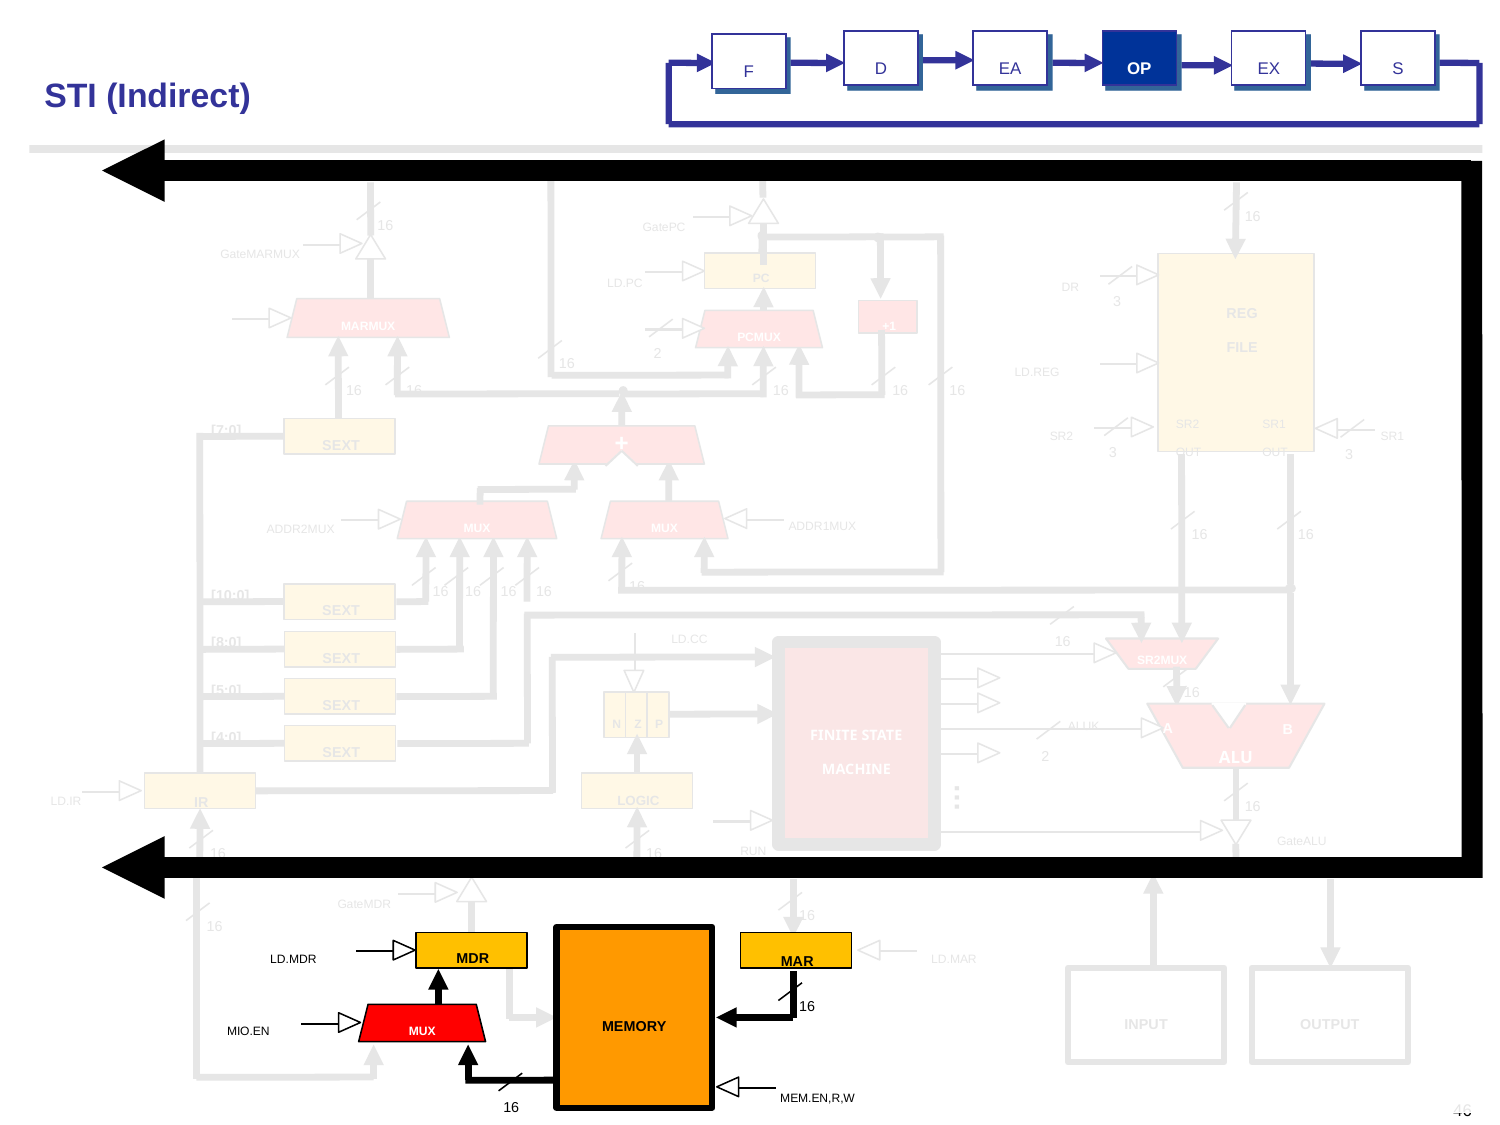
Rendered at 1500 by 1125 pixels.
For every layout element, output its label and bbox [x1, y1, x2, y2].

text_box [10, 0, 1488, 1125]
